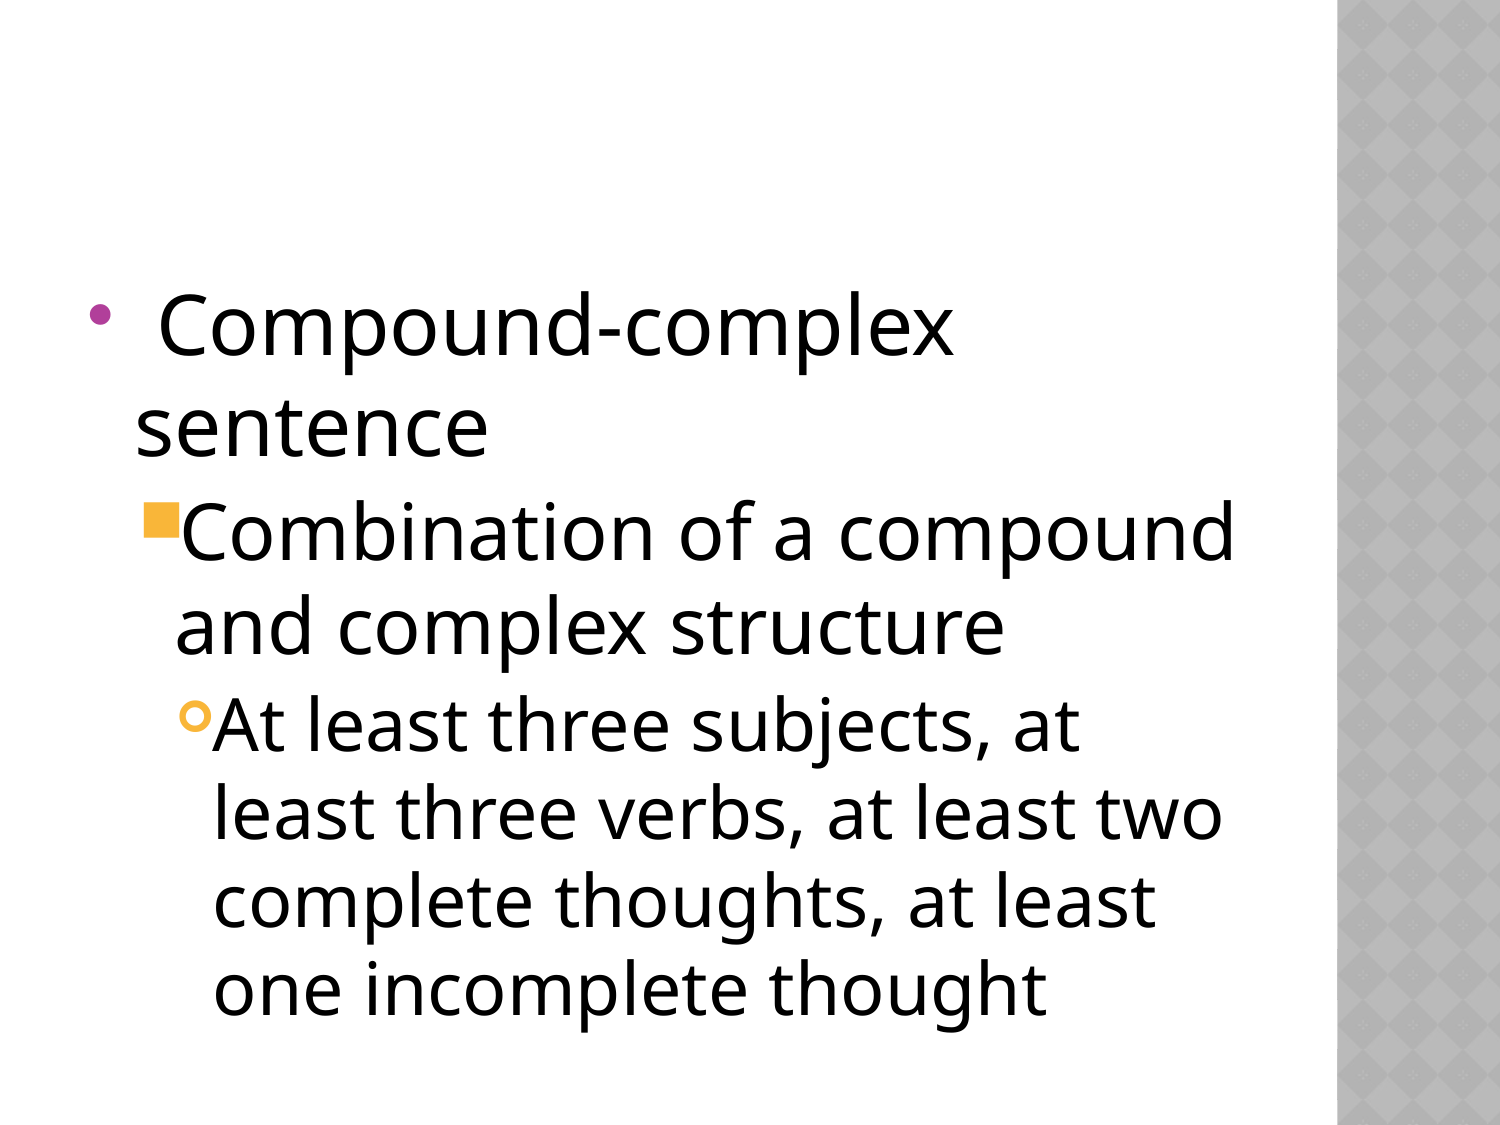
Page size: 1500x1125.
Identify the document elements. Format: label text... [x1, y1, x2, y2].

list Compound-complex sentence Combination of a compound and complex structure At least three subjects, at least three verbs, at least two complete thoughts, at least one incomplete thought [75, 264, 1263, 1060]
